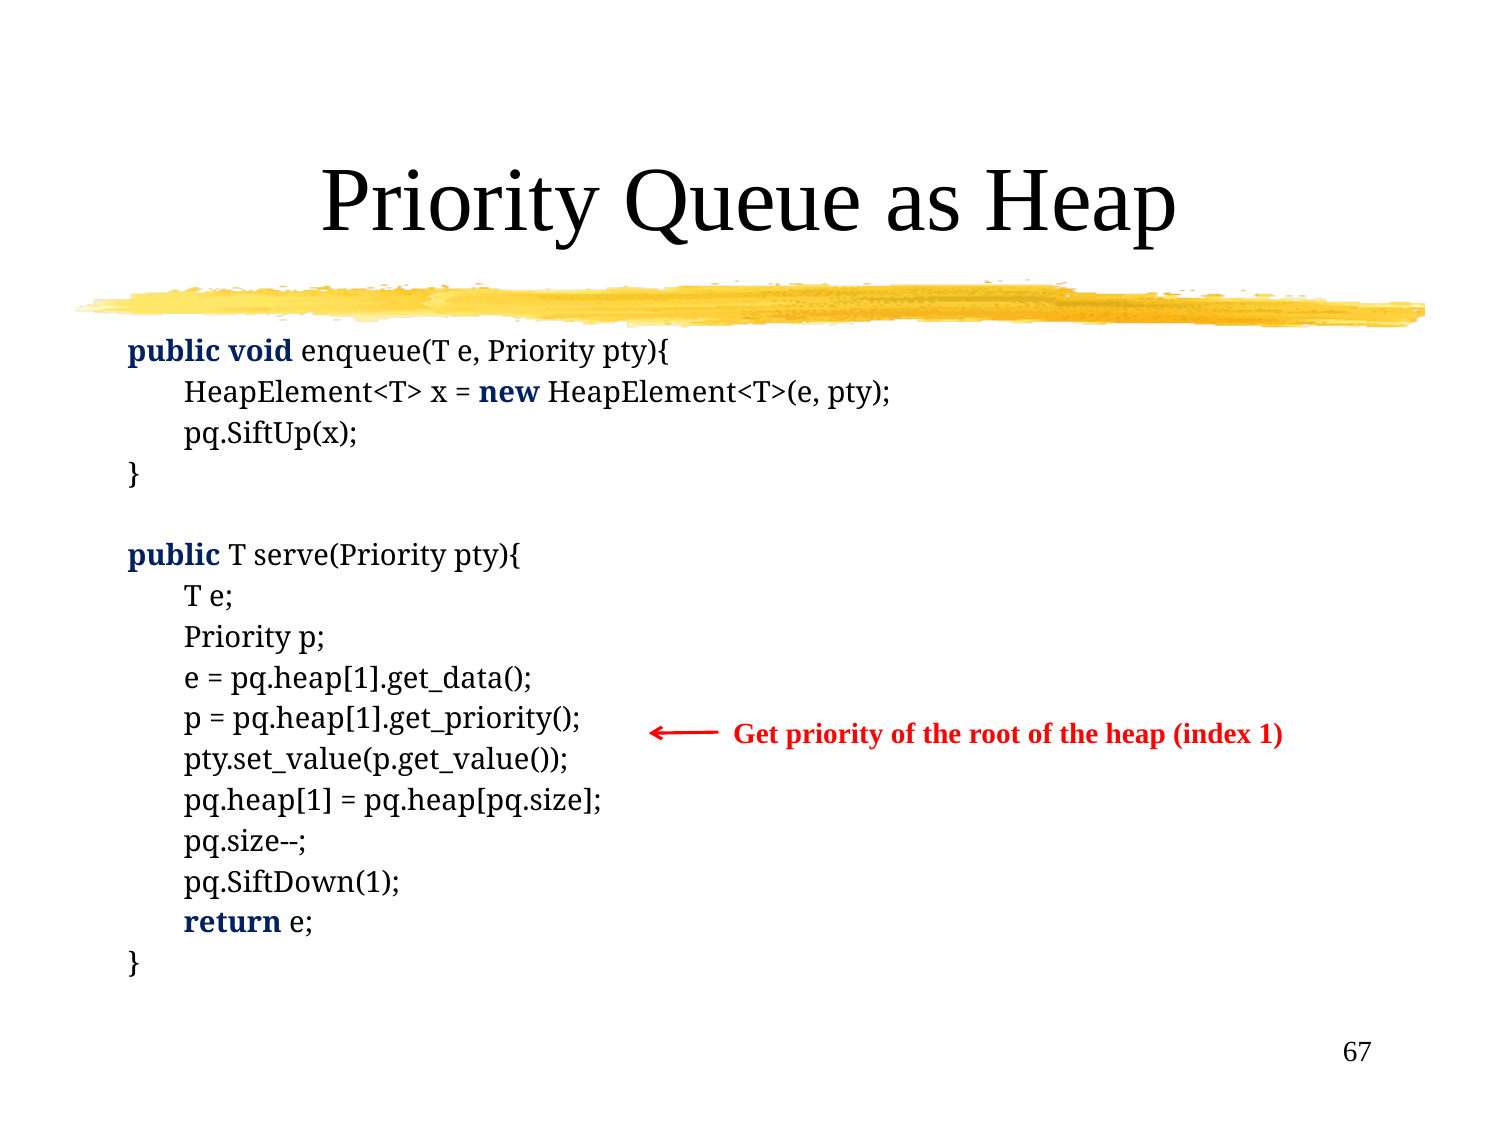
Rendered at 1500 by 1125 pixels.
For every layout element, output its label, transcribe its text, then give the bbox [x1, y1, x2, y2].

title Priority Queue as Heap [112, 99, 1388, 288]
picture [75, 274, 1425, 338]
text_box Get priority of the root of the heap (index 1) [718, 707, 1299, 757]
slide_number 67 [1074, 1024, 1388, 1101]
list public void enqueue(T e, Priority pty){ HeapElement<T> x = new HeapElement<T>(e, pty); pq.SiftUp(x); } public T serve(Priority pty){ T e; Priority p; e = pq.heap[1].get_data(); p = pq.heap[1].get_priority(); pty.set_value(p.get_value()); pq.heap[1] = pq.heap[pq.size]; pq.size--; pq.SiftDown(1); return e; } [112, 324, 1388, 1001]
